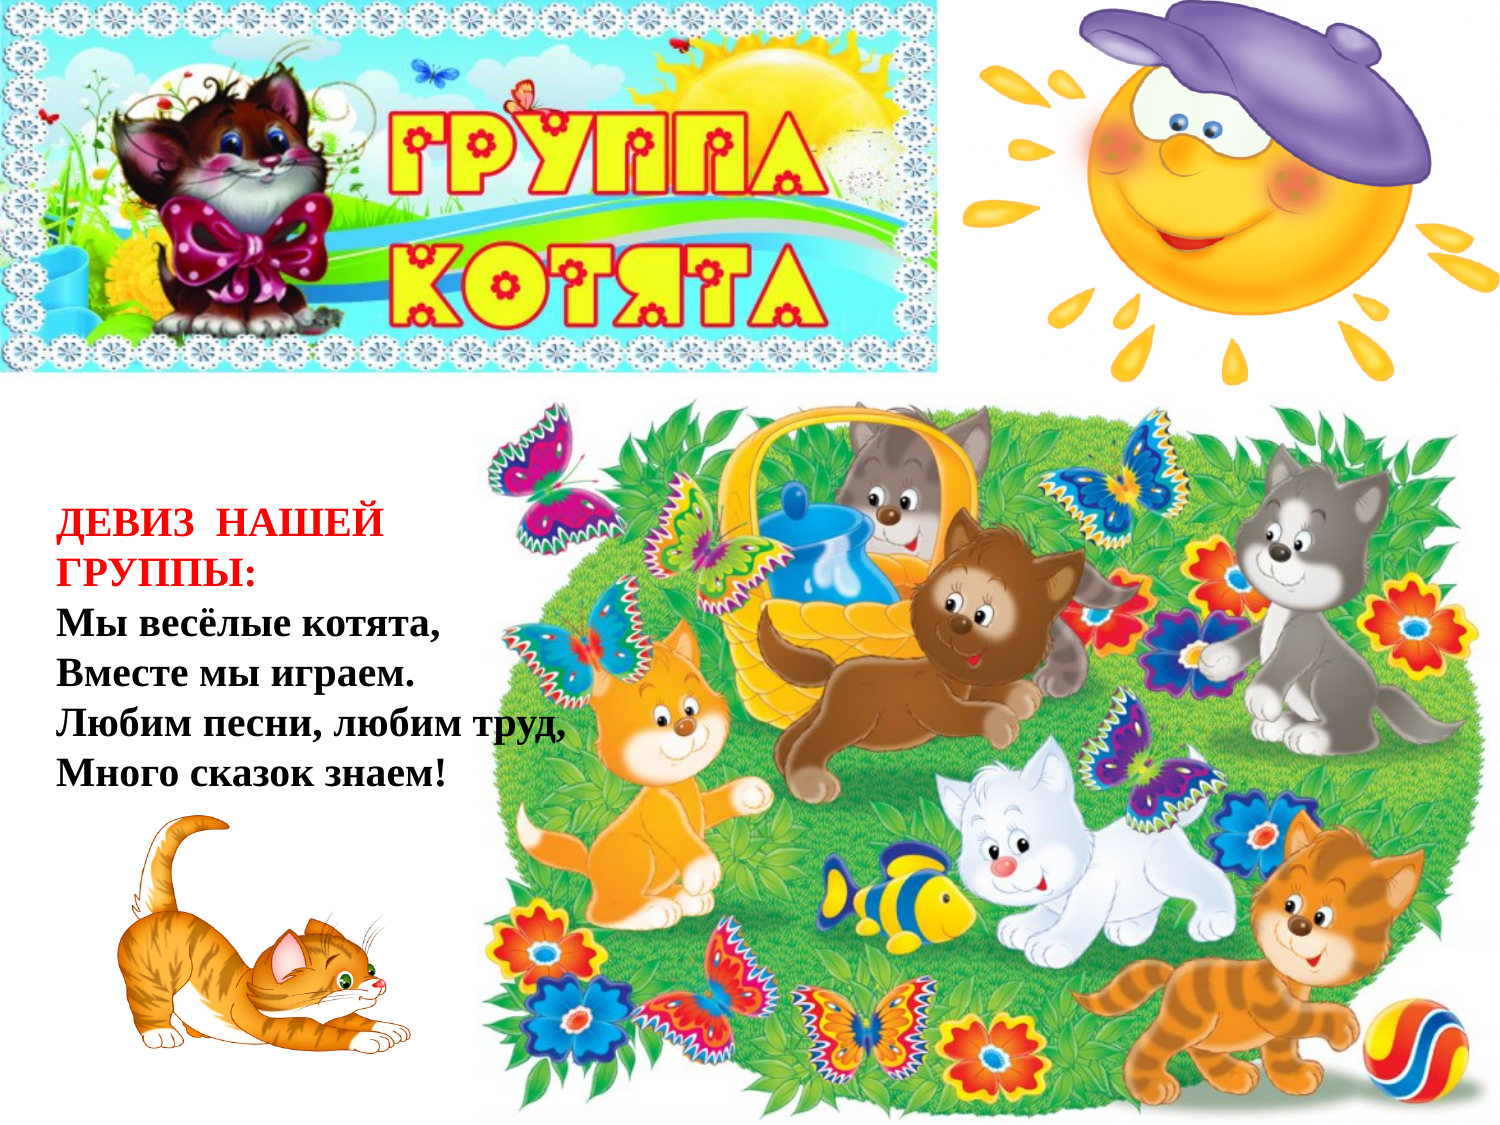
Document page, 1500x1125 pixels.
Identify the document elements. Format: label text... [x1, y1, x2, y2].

picture [111, 810, 417, 1060]
picture [478, 395, 1500, 1125]
picture [962, 0, 1500, 386]
text_box ДЕВИЗ НАШЕЙ ГРУППЫ: Мы весёлые котята, Вместе мы играем. Любим песни, любим труд, Много сказок знаем! [41, 397, 474, 802]
picture [0, 0, 938, 379]
